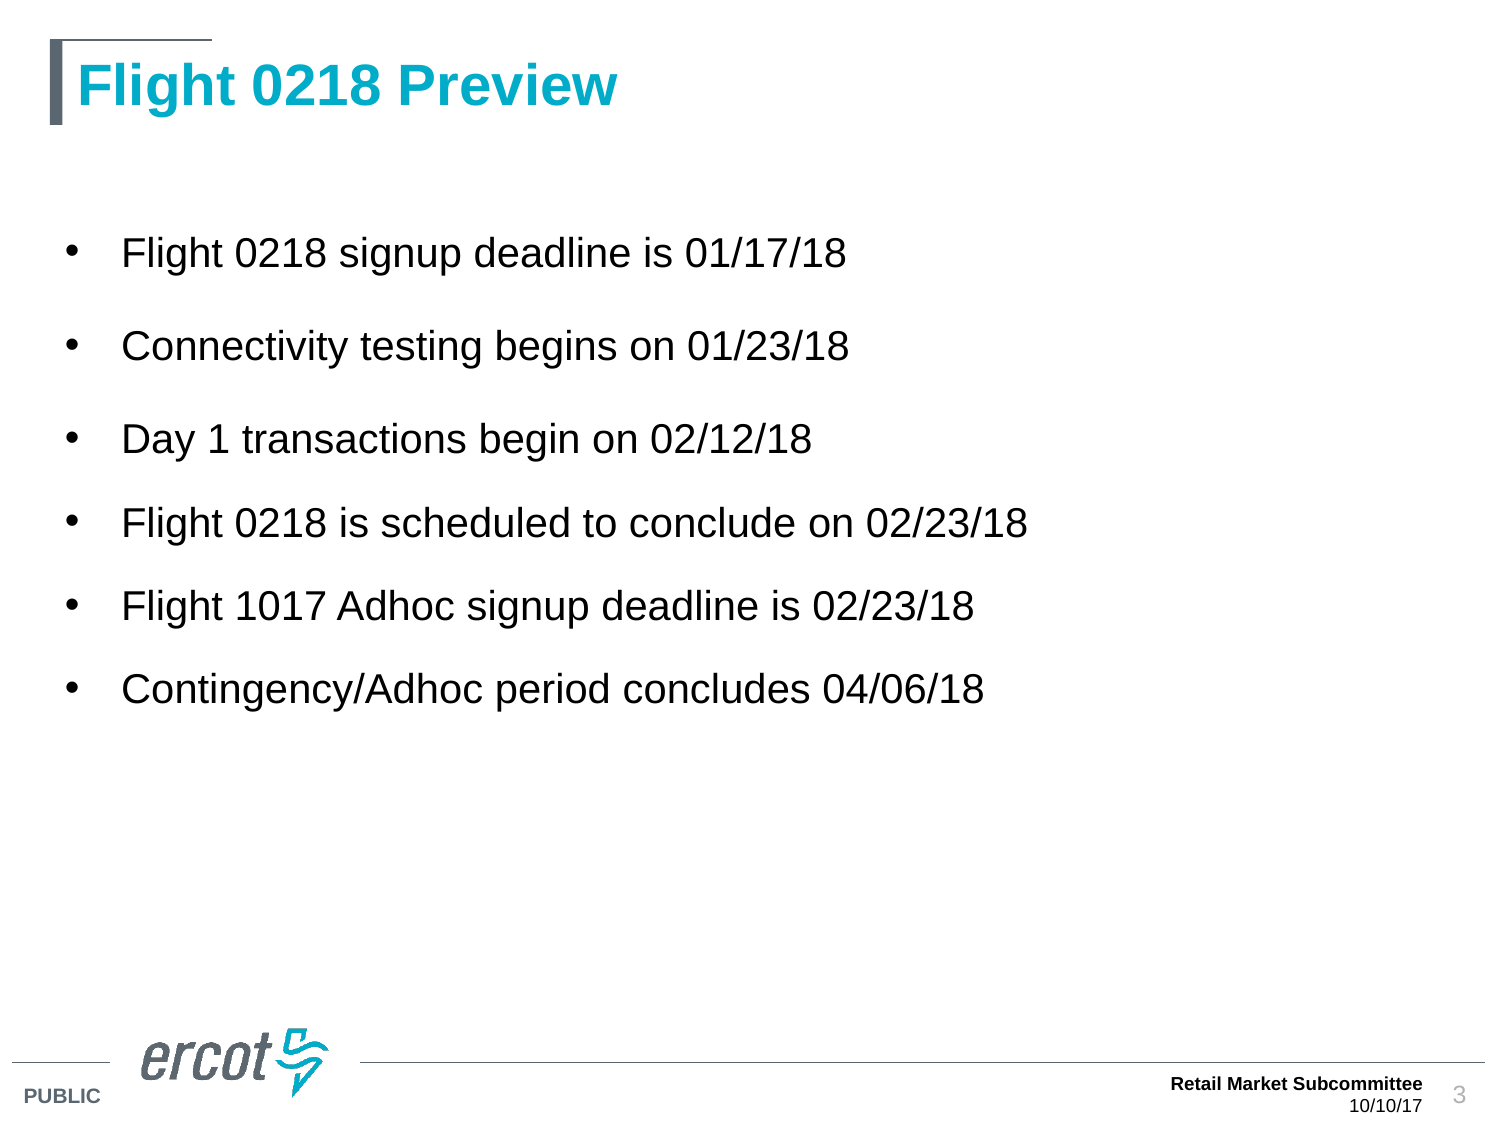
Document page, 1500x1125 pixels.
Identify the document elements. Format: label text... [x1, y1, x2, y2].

slide_number 3 [1438, 1076, 1475, 1112]
list Flight 0218 signup deadline is 01/17/18 Connectivity testing begins on 01/23/18 Day 1 transactions begin on 02/12/18 Flight 0218 is scheduled to conclude on 02/23/18 Flight 1017 Adhoc signup deadline is 02/23/18 Contingency/Adhoc period concludes 04/06/18 [50, 125, 1450, 1004]
title Flight 0218 Preview [62, 39, 1450, 125]
picture [137, 1024, 332, 1100]
text_box Retail Market Subcommittee 10/10/17 [1149, 1064, 1438, 1125]
